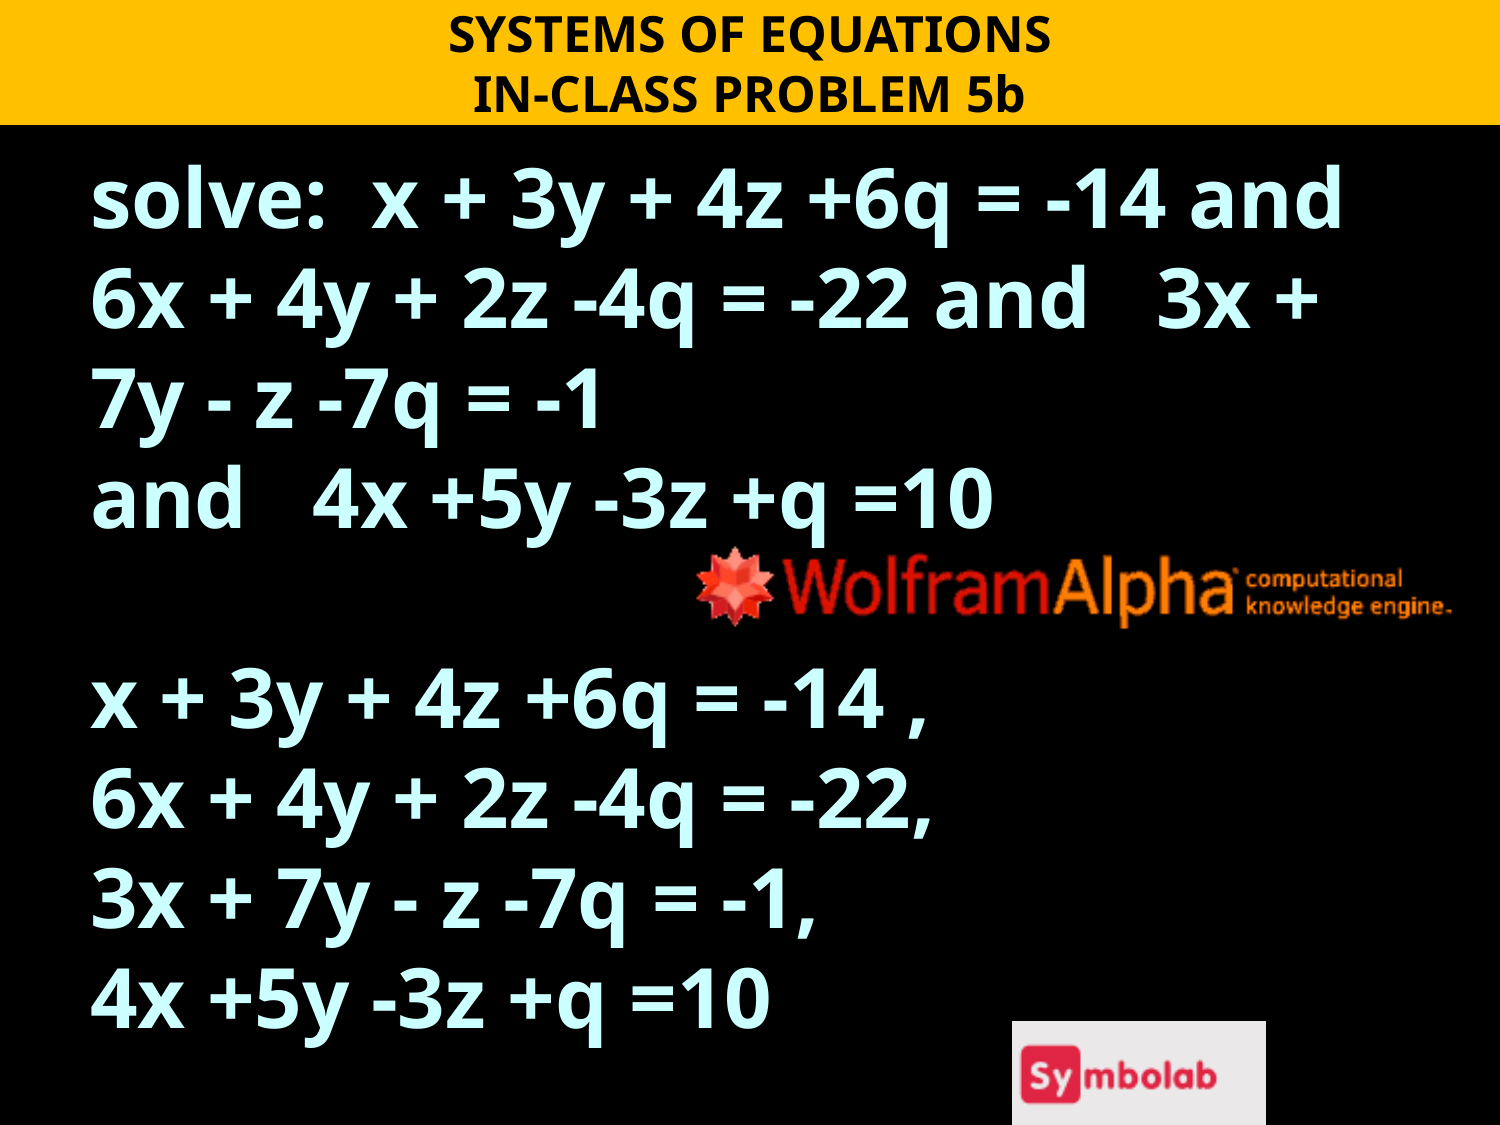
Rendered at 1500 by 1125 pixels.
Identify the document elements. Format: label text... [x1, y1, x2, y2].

text_box SYSTEMS OF EQUATIONS IN-CLASS PROBLEM 5b [0, 0, 1500, 125]
picture [670, 524, 1500, 646]
picture [1012, 1020, 1266, 1125]
list solve: x + 3y + 4z +6q = -14 and 6x + 4y + 2z -4q = -22 and 3x + 7y - z -7q = -1 and 4x +5y -3z +q =10 x + 3y + 4z +6q = -14 , 6x + 4y + 2z -4q = -22, 3x + 7y - z -7q = -1, 4x +5y -3z +q =10 [75, 137, 1425, 1063]
